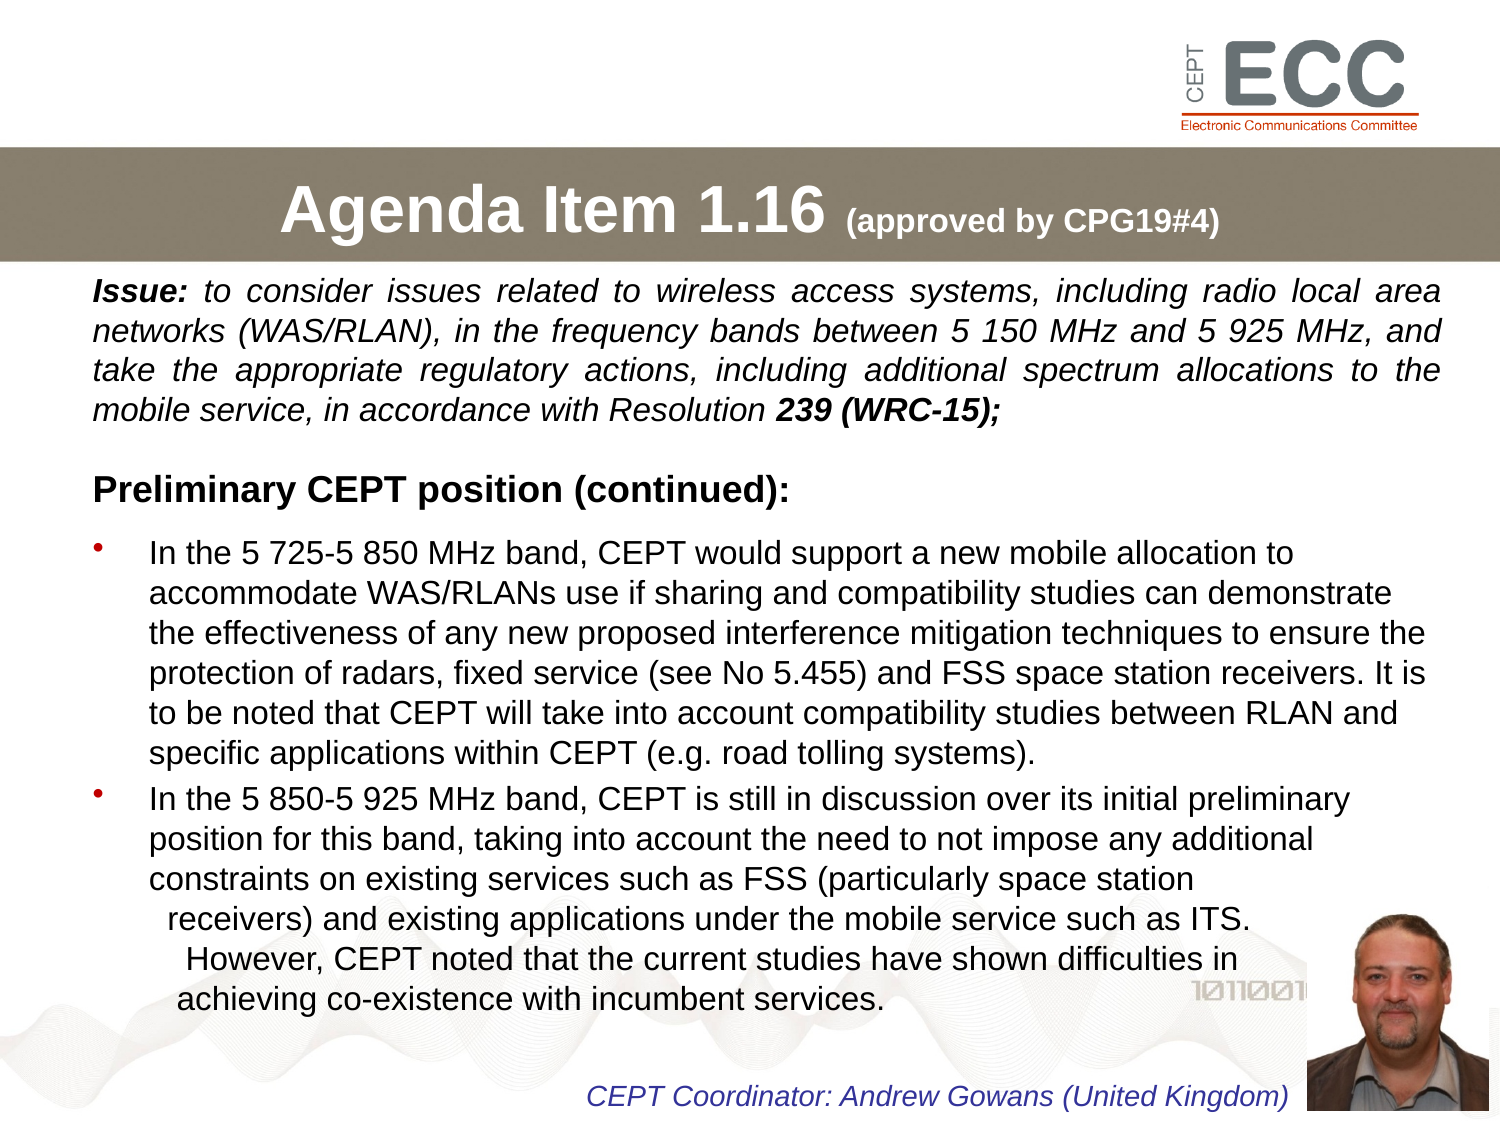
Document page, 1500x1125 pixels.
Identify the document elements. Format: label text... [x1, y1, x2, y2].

picture [0, 0, 1500, 148]
text_box CEPT Coordinator: Andrew Gowans (United Kingdom) [336, 1076, 1306, 1119]
picture [0, 263, 1500, 1125]
list Issue: to consider issues related to wireless access systems, including radio local area networks (WAS/RLAN), in the frequency bands between 5 150 MHz and 5 925 MHz, and take the appropriate regulatory actions, including additional spectrum allocations to the mobile service, in accordance with Resolution 239 (WRC-15); Preliminary CEPT position (continued): In the 5 725-5 850 MHz band, CEPT would support a new mobile allocation to accommodate WAS/RLANs use if sharing and compatibility studies can demonstrate the effectiveness of any new proposed interference mitigation techniques to ensure the protection of radars, fixed service (see No 5.455) and FSS space station receivers. It is to be noted that CEPT will take into account compatibility studies between RLAN and specific applications within CEPT (e.g. road tolling systems). In the 5 850-5 925 MHz band, CEPT is still in discussion over its initial preliminary position for this band, taking into account the need to not impose any additional constraints on existing services such as FSS (particularly space station receivers) and existing applications under the mobile service such as ITS. However, CEPT noted that the current studies have shown difficulties in achieving co-existence with incumbent services. [77, 263, 1459, 1004]
title Agenda Item 1.16 (approved by CPG19#4) [0, 148, 1500, 263]
